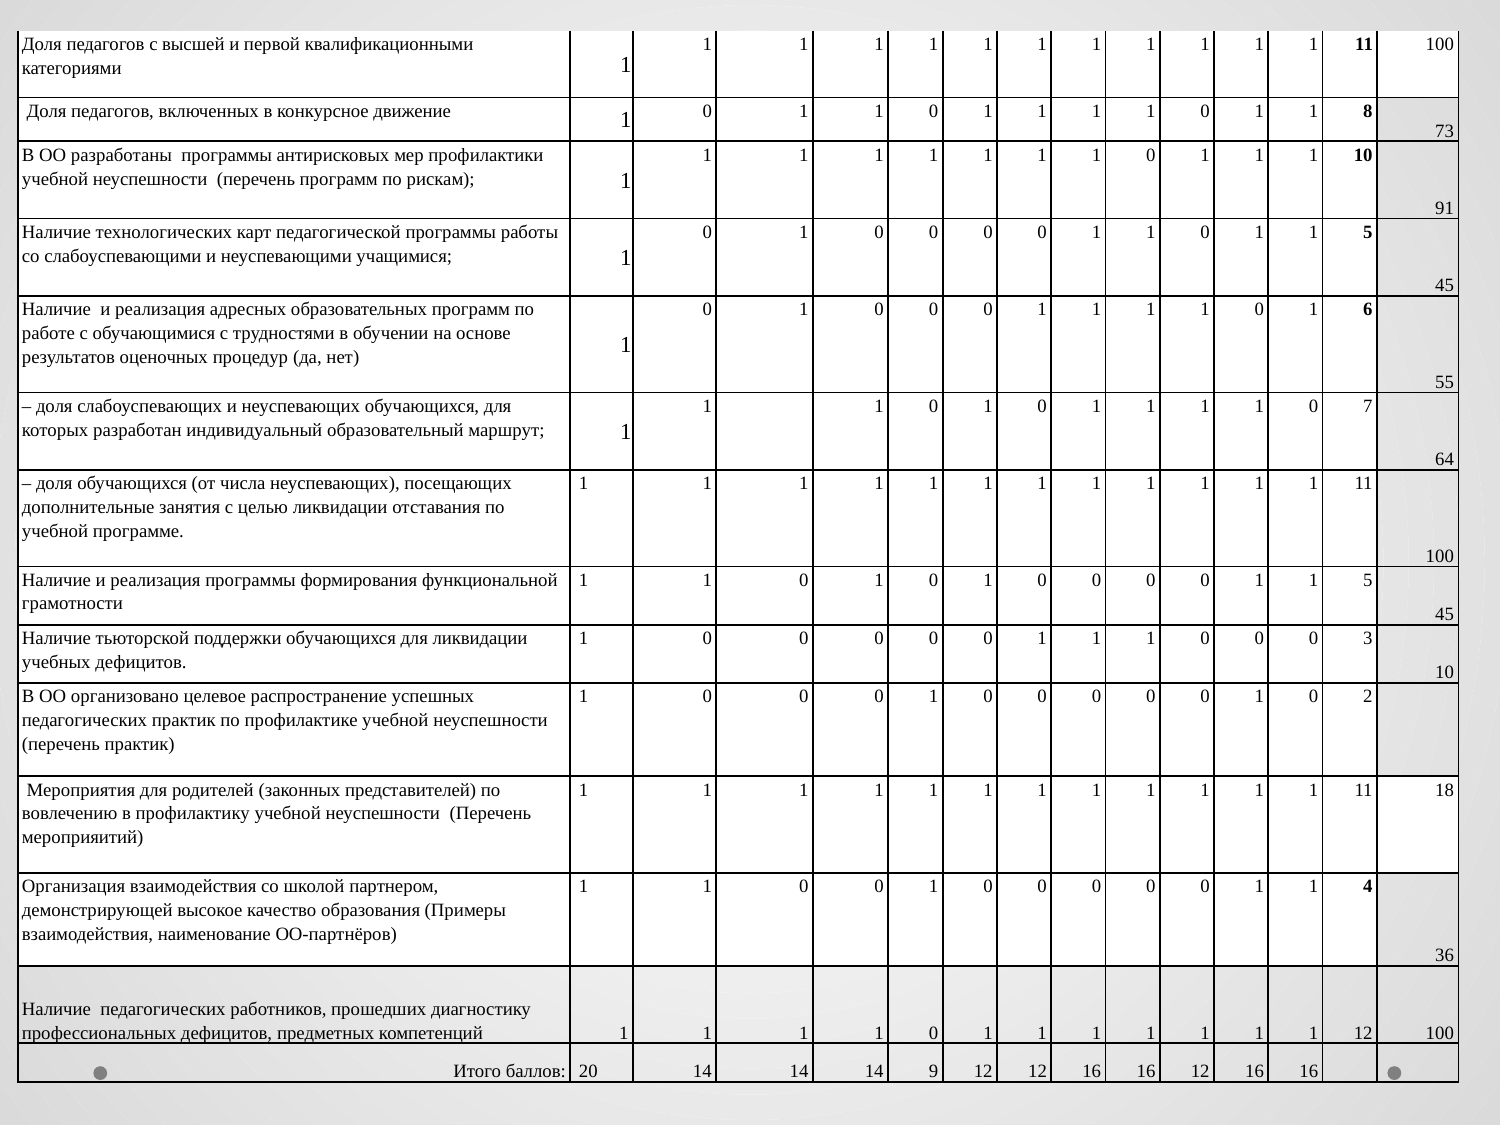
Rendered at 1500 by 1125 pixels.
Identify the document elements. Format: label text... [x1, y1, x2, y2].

table_cell 14 [814, 1044, 887, 1081]
table_cell 0 [717, 684, 812, 775]
table_cell – доля обучающихся (от числа неуспевающих), посещающих дополнительные занятия с целью ликвидации отставания по учебной программе. [19, 471, 569, 566]
table_cell 1 [998, 98, 1050, 140]
table_cell 0 [814, 874, 887, 965]
table_cell 1 [1269, 98, 1322, 140]
table_header 1 [1052, 31, 1105, 97]
table_header 1 [889, 31, 942, 97]
table_cell 1 [717, 142, 812, 218]
table_cell 1 [1269, 142, 1322, 218]
table_cell 0 [1161, 567, 1213, 624]
table_cell 1 [1161, 967, 1213, 1042]
table_cell 1 [998, 967, 1050, 1042]
table_cell 1 [1269, 219, 1322, 295]
table_cell 16 [1106, 1044, 1159, 1081]
table_header 1 [1106, 31, 1159, 97]
table_cell 1 [998, 142, 1050, 218]
table_cell 1 [889, 874, 942, 965]
table_cell 0 [889, 567, 942, 624]
table_cell 0 [814, 626, 887, 682]
table_cell Итого баллов: [19, 1044, 569, 1081]
table_cell 91 [1378, 142, 1458, 218]
table_cell 4 [1323, 874, 1376, 965]
table_cell 1 [1161, 777, 1213, 872]
table_cell 10 [1378, 626, 1458, 682]
table_cell 1 [944, 471, 996, 566]
table_cell 1 [571, 219, 632, 295]
table_cell 0 [1161, 684, 1213, 775]
table_cell 0 [634, 297, 715, 392]
table_cell 16 [1052, 1044, 1105, 1081]
table_cell 1 [998, 777, 1050, 872]
table_cell 1 [571, 874, 632, 965]
table_cell 14 [717, 1044, 812, 1081]
table_cell 1 [944, 777, 996, 872]
table_header 1 [634, 31, 715, 97]
table_cell 1 [1106, 777, 1159, 872]
table_cell 1 [814, 777, 887, 872]
table_cell 2 [1323, 684, 1376, 775]
table_cell 1 [1106, 98, 1159, 140]
table_cell 1 [1106, 471, 1159, 566]
table_cell 0 [717, 626, 812, 682]
table_header 1 [1269, 31, 1322, 97]
table_cell Доля педагогов, включенных в конкурсное движение [19, 98, 569, 140]
table_cell 18 [1378, 777, 1458, 872]
table_cell 1 [634, 142, 715, 218]
table_cell 0 [1161, 98, 1213, 140]
table_cell 0 [944, 219, 996, 295]
table_cell 0 [1269, 684, 1322, 775]
table_cell 20 [571, 1044, 632, 1081]
table_cell 1 [889, 777, 942, 872]
table_cell 1 [571, 567, 632, 624]
table_cell 1 [814, 142, 887, 218]
table_cell 1 [634, 967, 715, 1042]
table_cell 0 [944, 297, 996, 392]
table_cell 1 [1215, 874, 1267, 965]
table_cell 0 [1106, 142, 1159, 218]
table_cell 1 [1052, 142, 1105, 218]
table_header 1 [998, 31, 1050, 97]
table_cell В ОО организовано целевое распространение успешных педагогических практик по профилактике учебной неуспешности (перечень практик) [19, 684, 569, 775]
table_cell 1 [1269, 874, 1322, 965]
table_cell 0 [998, 684, 1050, 775]
table_cell 1 [571, 98, 632, 140]
table_cell 0 [998, 393, 1050, 469]
table_cell 0 [814, 219, 887, 295]
table_cell 1 [814, 98, 887, 140]
table_cell 1 [944, 393, 996, 469]
table_cell 1 [571, 626, 632, 682]
table_cell 1 [1269, 777, 1322, 872]
table_header 1 [814, 31, 887, 97]
table_cell 1 [634, 777, 715, 872]
table_cell 0 [1161, 219, 1213, 295]
table_cell 1 [1052, 626, 1105, 682]
table_cell 12 [944, 1044, 996, 1081]
table_cell Мероприятия для родителей (законных представителей) по вовлечению в профилактику учебной неуспешности (Перечень мероприяитий) [19, 777, 569, 872]
table_header 1 [1215, 31, 1267, 97]
table_cell 16 [1269, 1044, 1322, 1081]
table_cell 14 [634, 1044, 715, 1081]
table_cell 5 [1323, 219, 1376, 295]
table_cell 1 [571, 471, 632, 566]
table_cell Наличие технологических карт педагогической программы работы со слабоуспевающими и неуспевающими учащимися; [19, 219, 569, 295]
table_cell 9 [889, 1044, 942, 1081]
table_cell 1 [1106, 297, 1159, 392]
table_cell В ОО разработаны программы антирисковых мер профилактики учебной неуспешности (перечень программ по рискам); [19, 142, 569, 218]
table_cell 1 [998, 626, 1050, 682]
table_cell 100 [1378, 967, 1458, 1042]
table_cell 1 [1215, 471, 1267, 566]
table_cell 1 [571, 297, 632, 392]
table_cell 0 [1106, 567, 1159, 624]
table_cell 1 [717, 219, 812, 295]
table_cell 0 [944, 684, 996, 775]
table_cell 0 [889, 219, 942, 295]
table_cell 0 [998, 567, 1050, 624]
table_cell 1 [1052, 393, 1105, 469]
table_cell 1 [814, 567, 887, 624]
table_cell 1 [1052, 967, 1105, 1042]
table_cell 0 [1052, 684, 1105, 775]
table_cell 1 [1161, 393, 1213, 469]
table_cell 1 [717, 967, 812, 1042]
table_cell 45 [1378, 567, 1458, 624]
table_cell 1 [717, 98, 812, 140]
table_cell 1 [1161, 471, 1213, 566]
table_cell 12 [1161, 1044, 1213, 1081]
table_cell 1 [998, 297, 1050, 392]
table_cell 1 [717, 297, 812, 392]
table_cell [717, 393, 812, 469]
table_cell 73 [1378, 98, 1458, 140]
table_cell 12 [998, 1044, 1050, 1081]
table_cell 1 [1269, 297, 1322, 392]
table_header 100 [1378, 31, 1458, 97]
table_cell 0 [1106, 684, 1159, 775]
table_cell 64 [1378, 393, 1458, 469]
table_cell 1 [1161, 142, 1213, 218]
table_cell 100 [1378, 471, 1458, 566]
table_cell 3 [1323, 626, 1376, 682]
table_cell 1 [889, 142, 942, 218]
table_cell 1 [998, 471, 1050, 566]
table_cell Организация взаимодействия со школой партнером, демонстрирующей высокое качество образования (Примеры взаимодействия, наименование ОО-партнёров) [19, 874, 569, 965]
table_header 1 [717, 31, 812, 97]
table_header Доля педагогов с высшей и первой квалификационными категориями [19, 31, 569, 97]
table_cell 0 [1052, 567, 1105, 624]
table_cell 0 [634, 684, 715, 775]
table_cell 0 [889, 297, 942, 392]
table_cell 0 [814, 297, 887, 392]
table_cell 0 [717, 874, 812, 965]
table_cell 1 [1106, 967, 1159, 1042]
table_cell Наличие и реализация адресных образовательных программ по работе с обучающимися с трудностями в обучении на основе результатов оценочных процедур (да, нет) [19, 297, 569, 392]
table_cell 1 [814, 471, 887, 566]
table_cell 0 [1215, 297, 1267, 392]
table_cell [1378, 684, 1458, 775]
table_cell 1 [1215, 393, 1267, 469]
table_cell 1 [1052, 471, 1105, 566]
table_cell 1 [1161, 297, 1213, 392]
table_cell 1 [634, 471, 715, 566]
table_cell 0 [889, 98, 942, 140]
table_cell 1 [1269, 471, 1322, 566]
table_cell 1 [1215, 567, 1267, 624]
table_cell [1323, 1044, 1376, 1081]
table_cell 16 [1215, 1044, 1267, 1081]
table_cell 11 [1323, 777, 1376, 872]
table_cell 1 [1052, 297, 1105, 392]
table_cell 1 [1215, 684, 1267, 775]
table_cell 0 [1269, 393, 1322, 469]
table_cell 1 [814, 967, 887, 1042]
table_cell 1 [634, 567, 715, 624]
table_cell [1378, 1044, 1458, 1081]
table_cell 1 [571, 393, 632, 469]
table_cell 1 [1215, 219, 1267, 295]
table_cell 0 [889, 626, 942, 682]
table_cell 1 [1052, 98, 1105, 140]
table_cell – доля слабоуспевающих и неуспевающих обучающихся, для которых разработан индивидуальный образовательный маршрут; [19, 393, 569, 469]
table_cell 0 [814, 684, 887, 775]
table_cell 1 [717, 777, 812, 872]
table_cell 0 [1161, 626, 1213, 682]
table_cell 1 [1052, 219, 1105, 295]
table_cell 11 [1323, 471, 1376, 566]
table_cell 1 [1269, 967, 1322, 1042]
table_cell 0 [1269, 626, 1322, 682]
table_cell 0 [717, 567, 812, 624]
table_cell 1 [1215, 142, 1267, 218]
table_cell 0 [1215, 626, 1267, 682]
table_cell 1 [889, 471, 942, 566]
table_cell 1 [571, 967, 632, 1042]
table_cell 0 [1161, 874, 1213, 965]
table_cell 1 [1052, 777, 1105, 872]
table_cell 1 [634, 874, 715, 965]
table_cell 0 [889, 967, 942, 1042]
table_cell 0 [1106, 874, 1159, 965]
table_cell 1 [717, 471, 812, 566]
table_cell 36 [1378, 874, 1458, 965]
table_cell 1 [1106, 393, 1159, 469]
table_header 1 [944, 31, 996, 97]
table_cell 1 [944, 142, 996, 218]
table_cell 45 [1378, 219, 1458, 295]
table_cell 8 [1323, 98, 1376, 140]
table_header 1 [571, 31, 632, 97]
table_cell 0 [944, 874, 996, 965]
table_cell 0 [889, 393, 942, 469]
table_cell 1 [1106, 219, 1159, 295]
table_cell 1 [889, 684, 942, 775]
table_cell Наличие и реализация программы формирования функциональной грамотности [19, 567, 569, 624]
table_cell 0 [1052, 874, 1105, 965]
table_cell 1 [1215, 777, 1267, 872]
table_cell 0 [634, 626, 715, 682]
table_cell 6 [1323, 297, 1376, 392]
table_header 1 [1161, 31, 1213, 97]
table_cell 1 [814, 393, 887, 469]
table_cell 1 [571, 142, 632, 218]
table_cell 0 [944, 626, 996, 682]
table_cell 1 [1215, 967, 1267, 1042]
table_cell Наличие педагогических работников, прошедших диагностику профессиональных дефицитов, предметных компетенций [19, 967, 569, 1042]
table_cell 7 [1323, 393, 1376, 469]
table_cell 1 [944, 967, 996, 1042]
table_cell 55 [1378, 297, 1458, 392]
table_cell 1 [634, 393, 715, 469]
table_cell 1 [1269, 567, 1322, 624]
table_cell 0 [634, 219, 715, 295]
table_cell 0 [634, 98, 715, 140]
table_cell 1 [1215, 98, 1267, 140]
table_cell 0 [998, 219, 1050, 295]
table_cell 1 [1106, 626, 1159, 682]
table_cell 12 [1323, 967, 1376, 1042]
table_cell Наличие тьюторской поддержки обучающихся для ликвидации учебных дефицитов. [19, 626, 569, 682]
table_cell 0 [998, 874, 1050, 965]
table_cell 1 [944, 567, 996, 624]
table_header 11 [1323, 31, 1376, 97]
table_cell 1 [944, 98, 996, 140]
table_cell 1 [571, 684, 632, 775]
table_cell 5 [1323, 567, 1376, 624]
table_cell 1 [571, 777, 632, 872]
table_cell 10 [1323, 142, 1376, 218]
